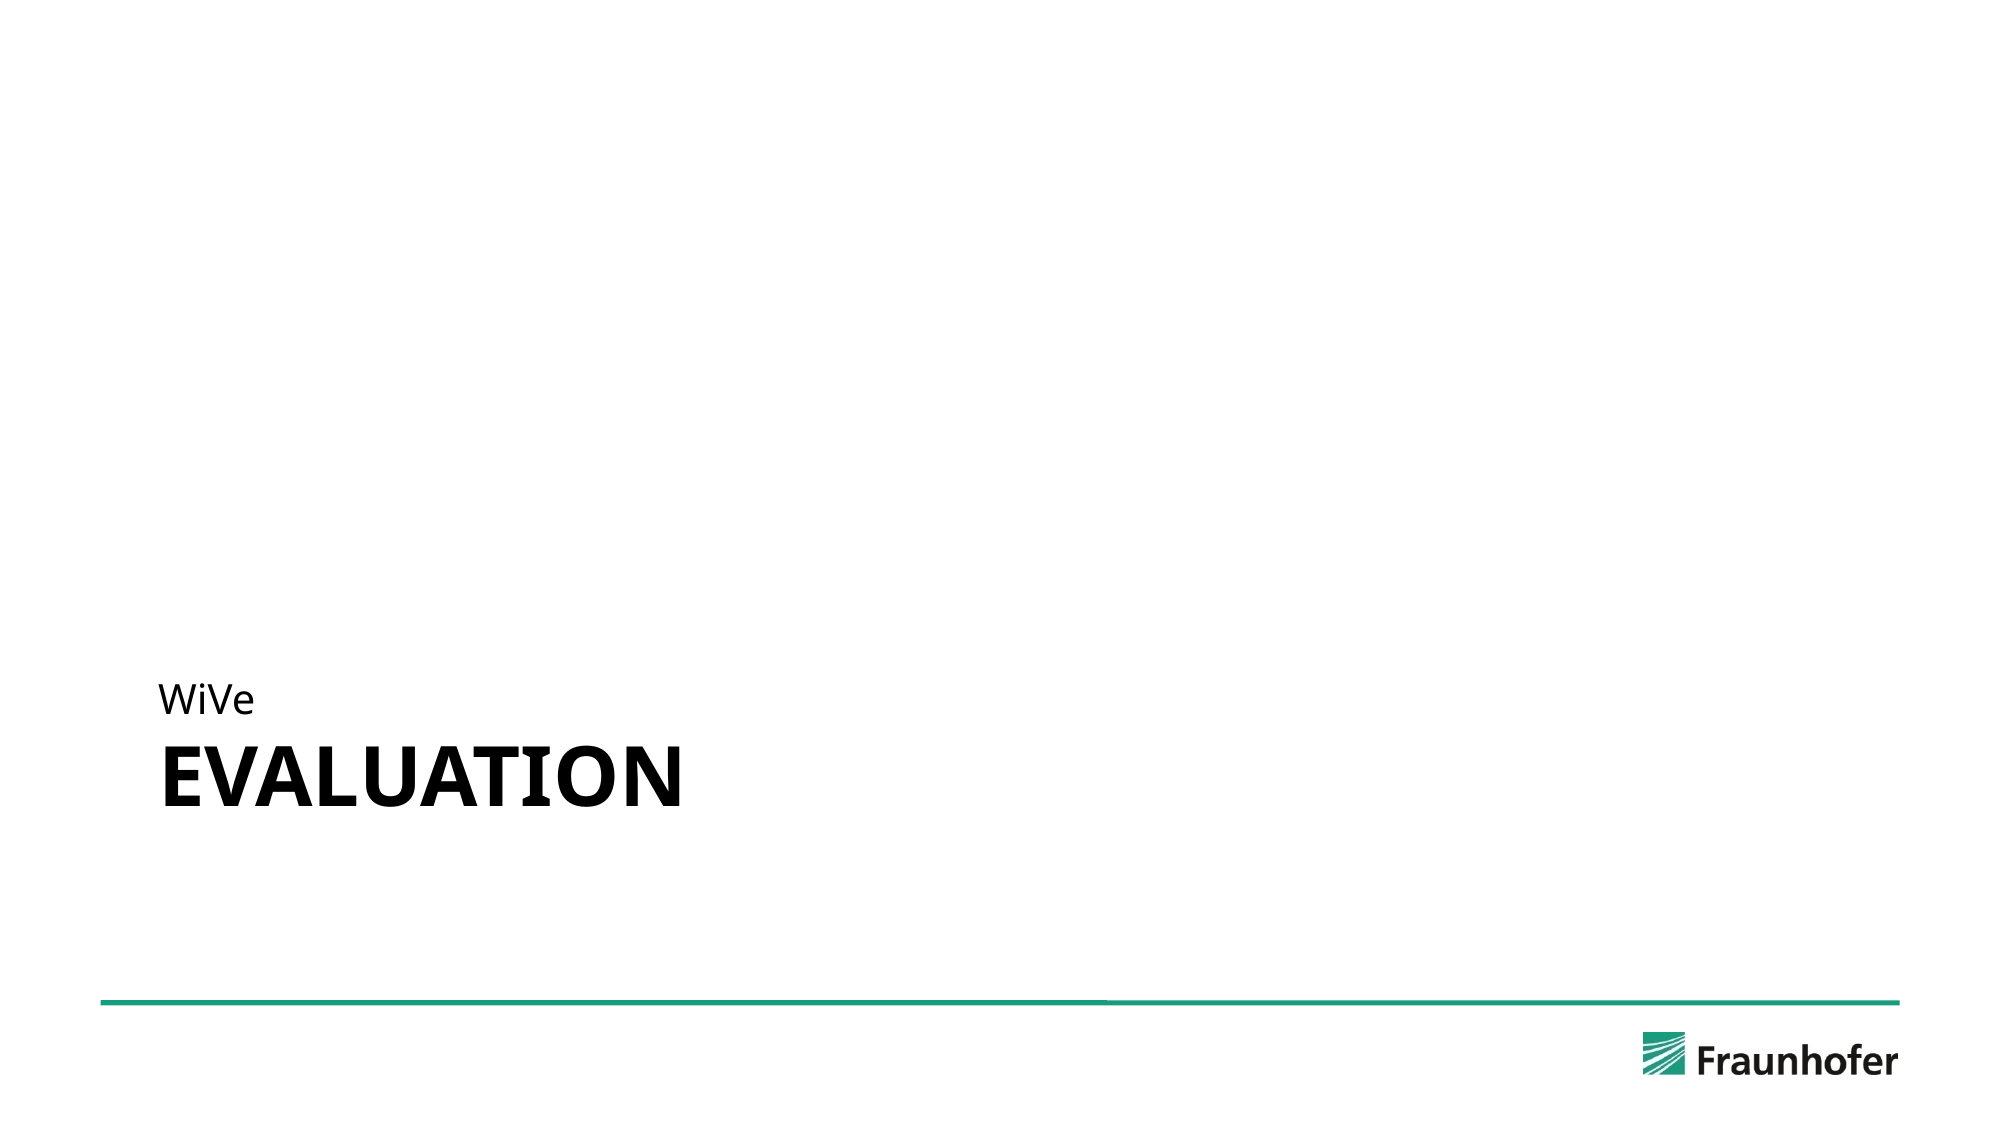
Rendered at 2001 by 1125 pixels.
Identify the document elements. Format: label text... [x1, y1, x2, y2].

picture [1643, 1032, 1898, 1075]
list WiVe [157, 672, 1859, 724]
title EvaLUation [157, 724, 1859, 825]
